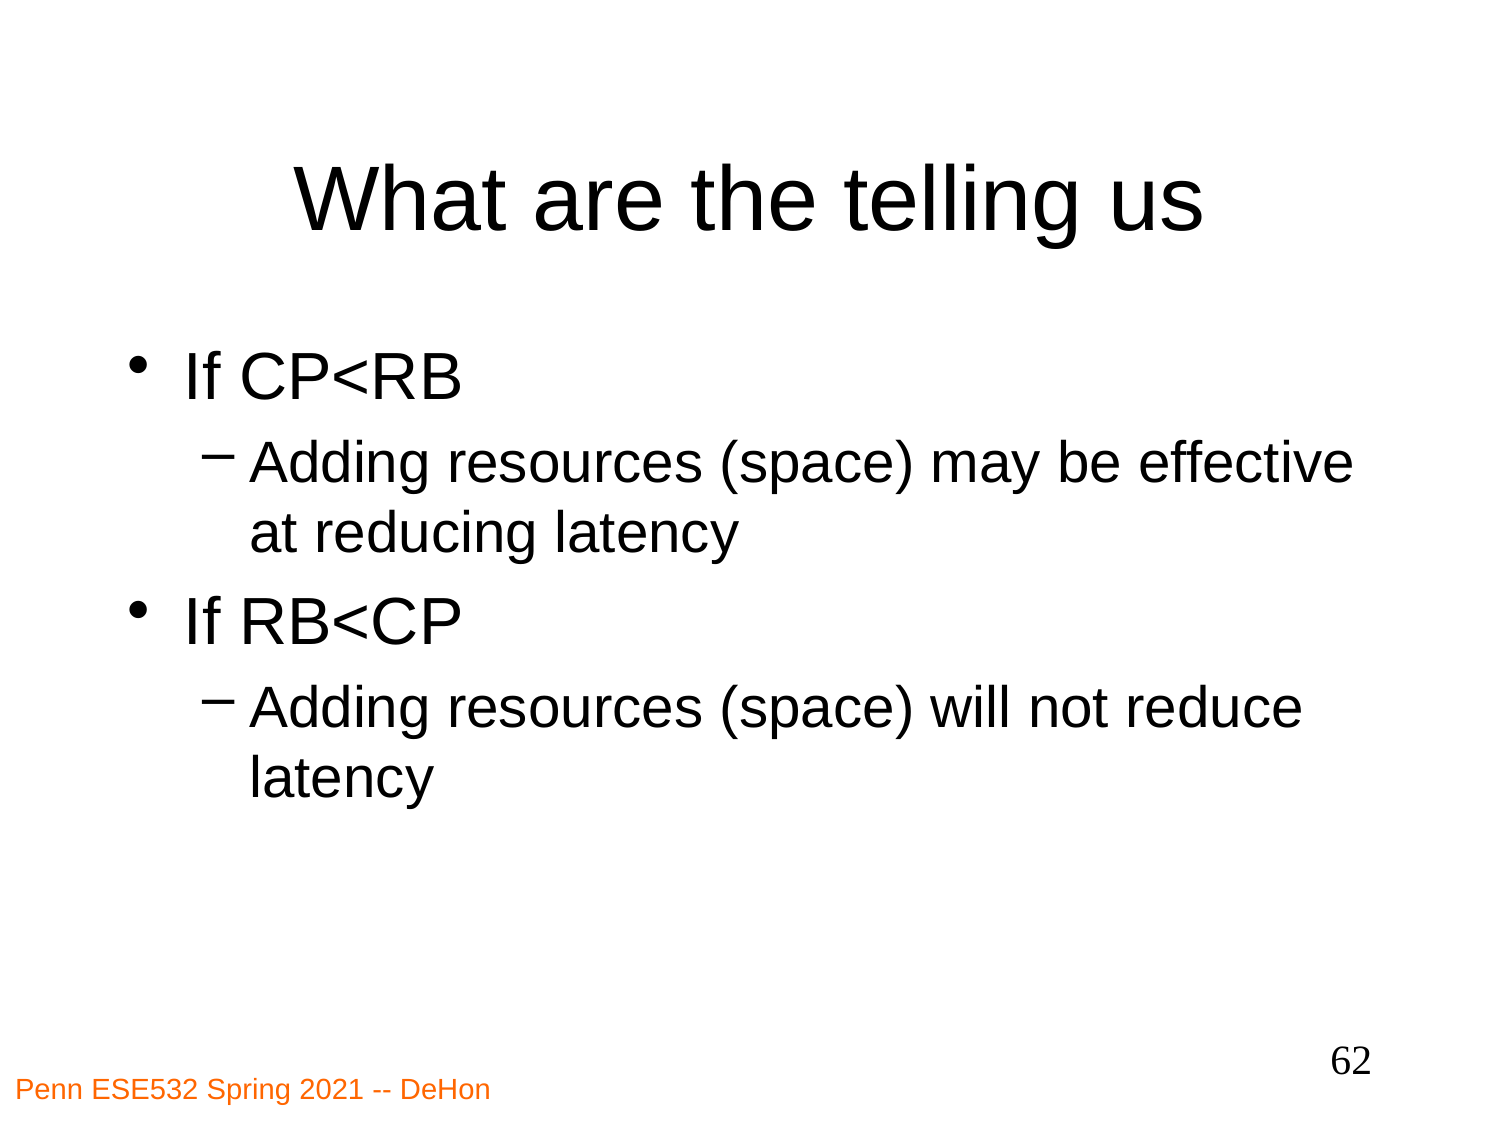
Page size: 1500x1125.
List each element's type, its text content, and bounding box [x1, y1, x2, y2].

slide_number 62 [1074, 1024, 1388, 1101]
slide_number Penn ESE532 Spring 2021 -- DeHon [0, 1062, 688, 1125]
title What are the telling us [112, 99, 1388, 288]
list If CP<RB Adding resources (space) may be effective at reducing latency If RB<CP Adding resources (space) will not reduce latency [112, 324, 1388, 1001]
